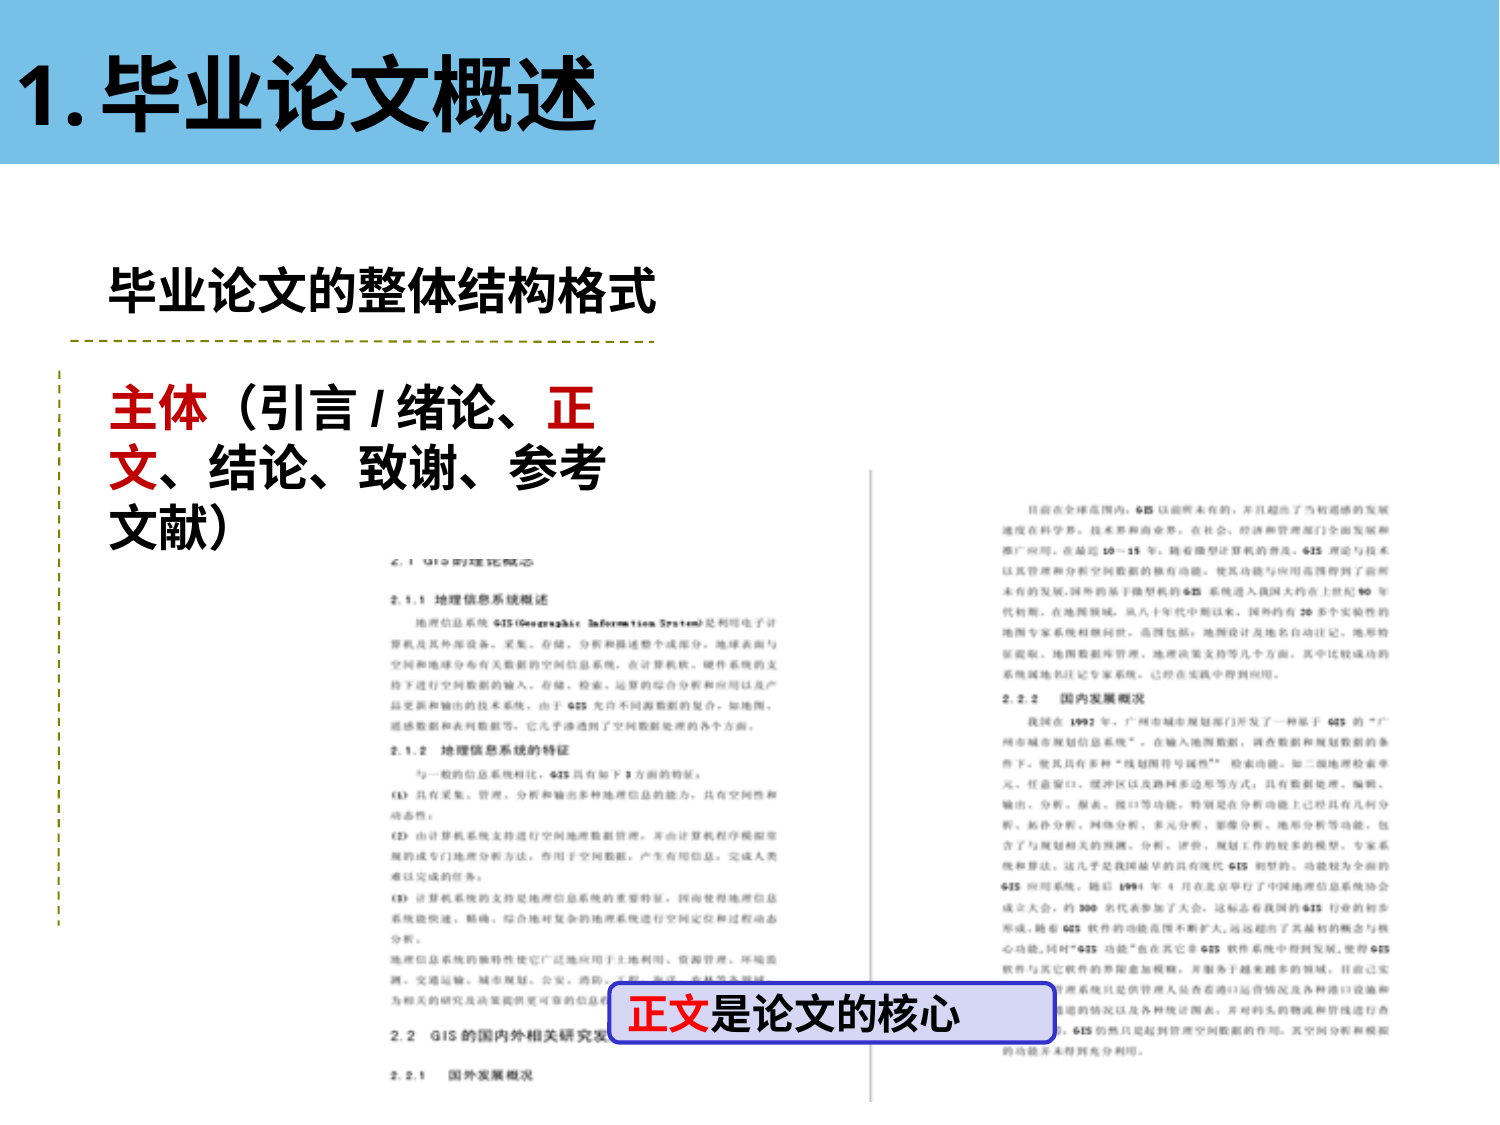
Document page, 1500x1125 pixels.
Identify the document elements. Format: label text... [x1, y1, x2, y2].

text_box 主体（引言/绪论、正文、结论、致谢、参考文献） [93, 374, 657, 559]
text_box 毕业论文概述 [0, 35, 1477, 150]
picture [348, 470, 1419, 1102]
text_box [0, 0, 1500, 164]
text_box 毕业论文的整体结构格式 [70, 222, 695, 328]
